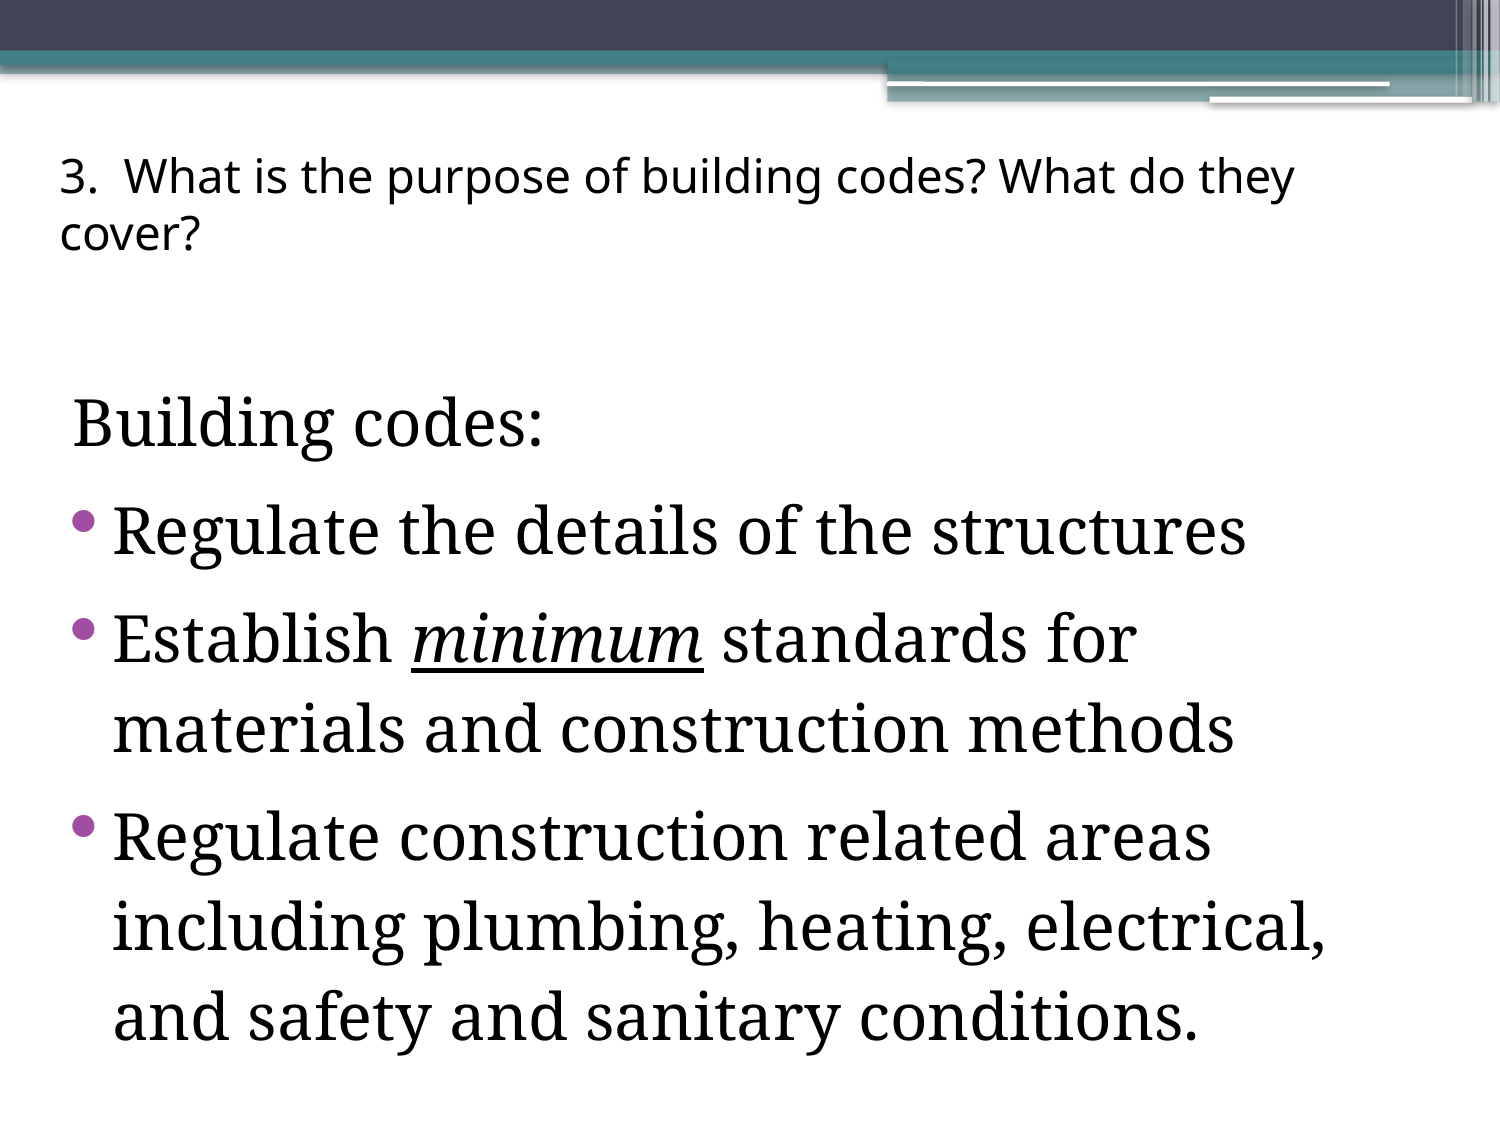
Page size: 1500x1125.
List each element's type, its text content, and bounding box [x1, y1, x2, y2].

list Building codes: Regulate the details of the structures Establish minimum standards for materials and construction methods Regulate construction related areas including plumbing, heating, electrical, and safety and sanitary conditions. [41, 362, 1450, 1063]
title 3. What is the purpose of building codes? What do they cover? [44, 137, 1450, 325]
